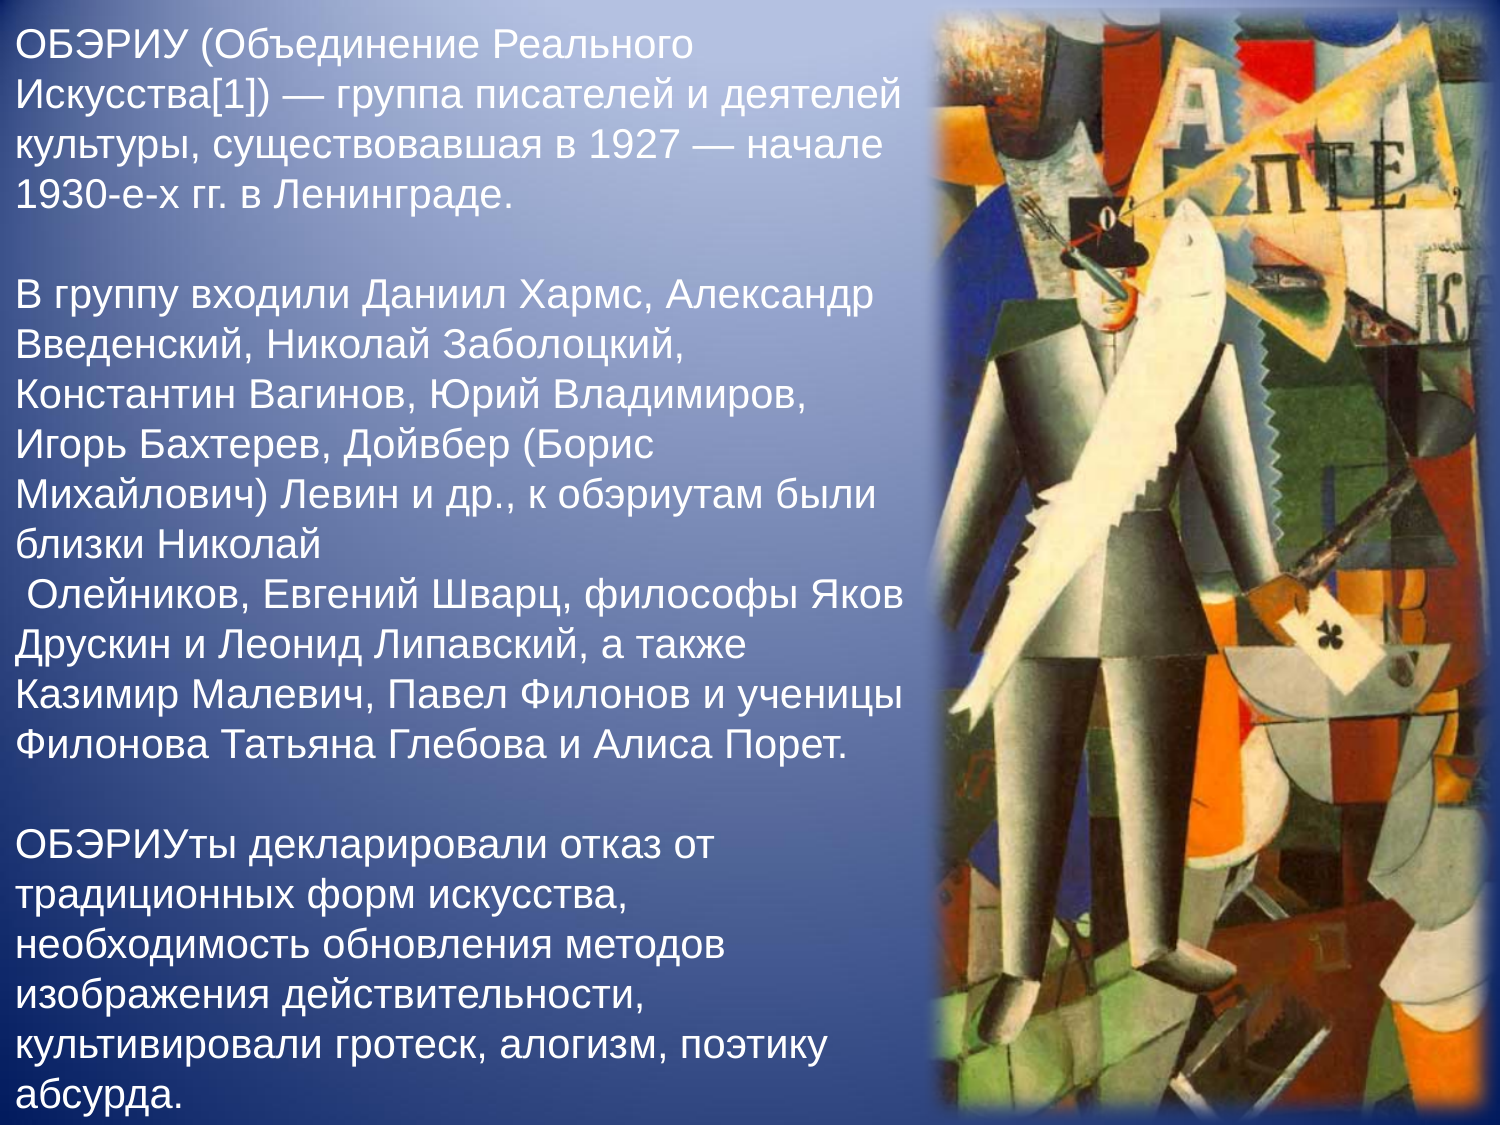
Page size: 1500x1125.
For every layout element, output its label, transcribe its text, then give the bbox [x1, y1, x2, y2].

text_box ОБЭРИУ (Объединение Реального Искусства[1]) — группа писателей и деятелей культуры, существовавшая в 1927 — начале 1930-е-х гг. в Ленинграде. В группу входили Даниил Хармс, Александр Введенский, Николай Заболоцкий, Константин Вагинов, Юрий Владимиров, Игорь Бахтерев, Дойвбер (Борис Михайлович) Левин и др., к обэриутам были близки Николай Олейников, Евгений Шварц, философы Яков Друскин и Леонид Липавский, а также Казимир Малевич, Павел Филонов и ученицы Филонова Татьяна Глебова и Алиса Порет. ОБЭРИУты декларировали отказ от традиционных форм искусства, необходимость обновления методов изображения действительности, культивировали гротеск, алогизм, поэтику абсурда. [0, 9, 915, 1125]
picture [0, 0, 1500, 1125]
